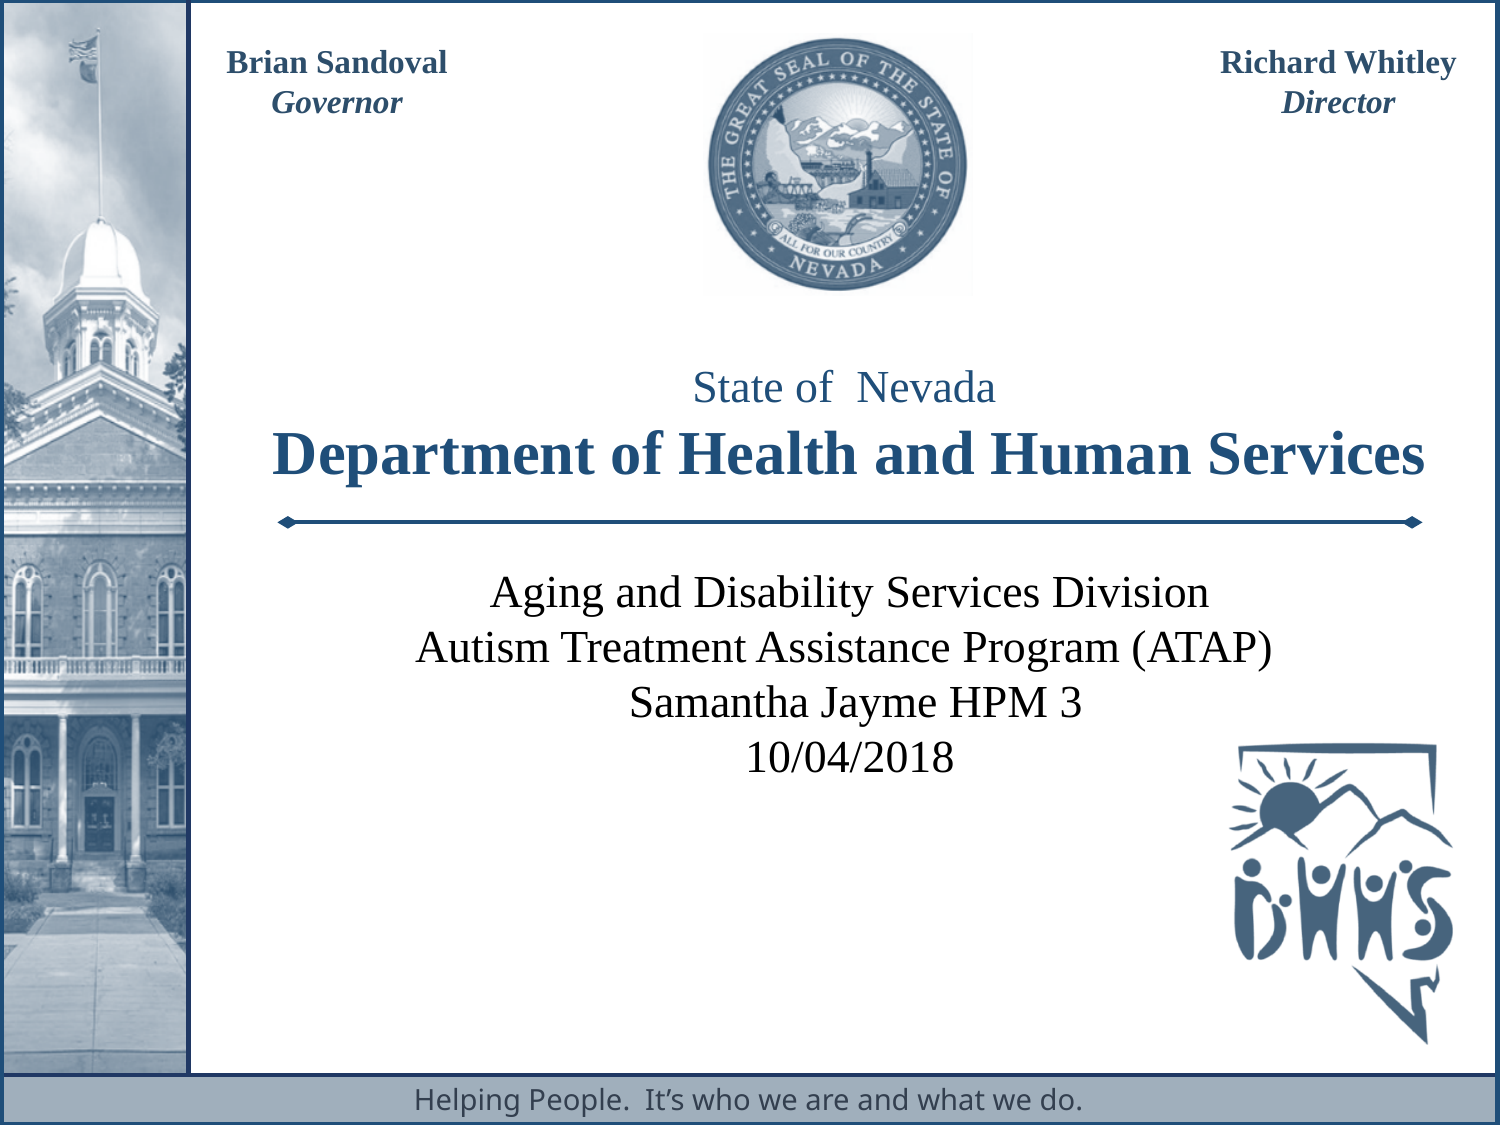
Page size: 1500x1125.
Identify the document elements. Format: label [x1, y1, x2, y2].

text_box [191, 0, 1499, 1074]
text_box [0, 1076, 1499, 1125]
picture [703, 33, 973, 296]
picture [1225, 741, 1461, 1057]
picture [1, 0, 188, 1074]
